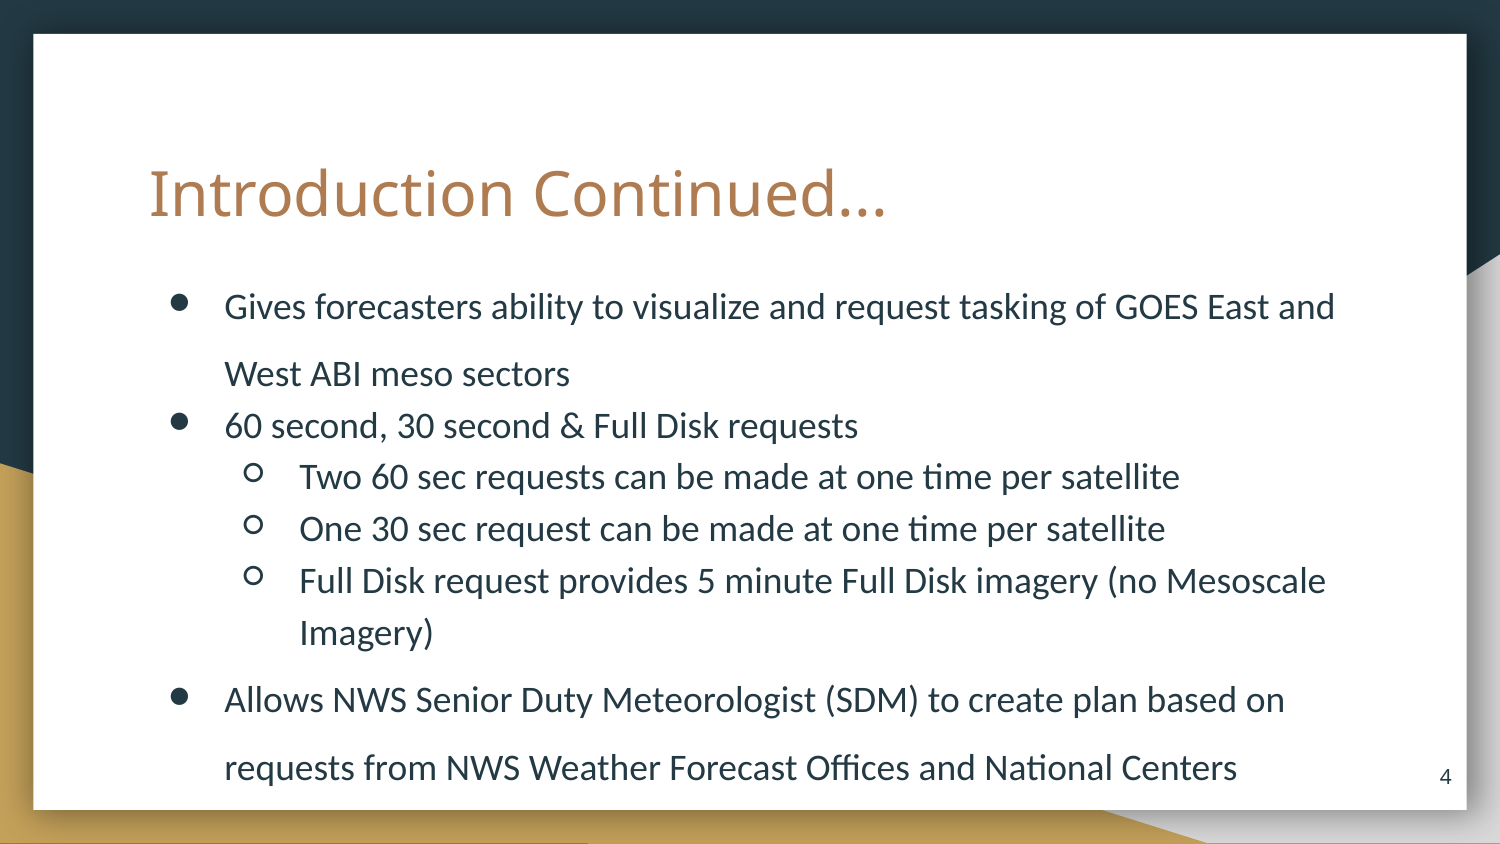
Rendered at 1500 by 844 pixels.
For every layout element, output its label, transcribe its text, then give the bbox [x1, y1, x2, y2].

slide_number ‹#› [1376, 745, 1467, 810]
list Gives forecasters ability to visualize and request tasking of GOES East and West ABI meso sectors 60 second, 30 second & Full Disk requests Two 60 sec requests can be made at one time per satellite One 30 sec request can be made at one time per satellite Full Disk request provides 5 minute Full Disk imagery (no Mesoscale Imagery) Allows NWS Senior Duty Meteorologist (SDM) to create plan based on requests from NWS Weather Forecast Offices and National Centers [134, 244, 1366, 729]
title Introduction Continued... [134, 138, 1366, 244]
